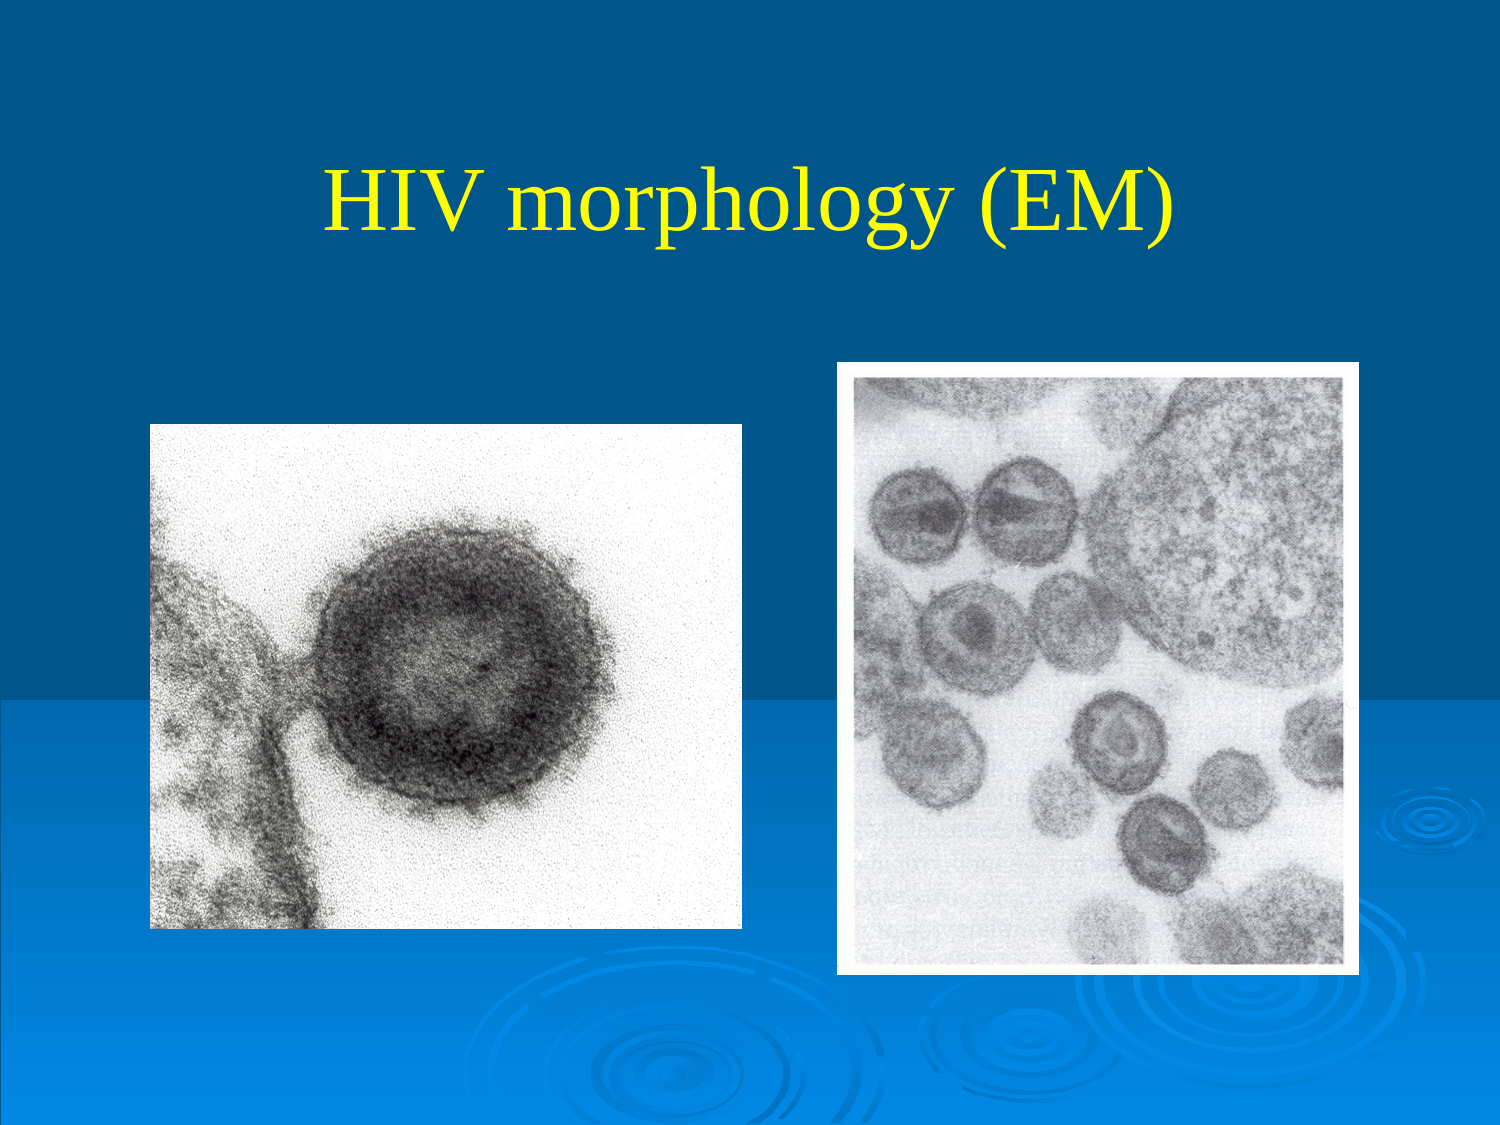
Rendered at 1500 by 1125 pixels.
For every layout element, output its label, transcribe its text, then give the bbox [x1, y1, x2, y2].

text_box HIV morphology (EM) [112, 99, 1388, 288]
picture [837, 362, 1359, 976]
picture [149, 424, 743, 929]
